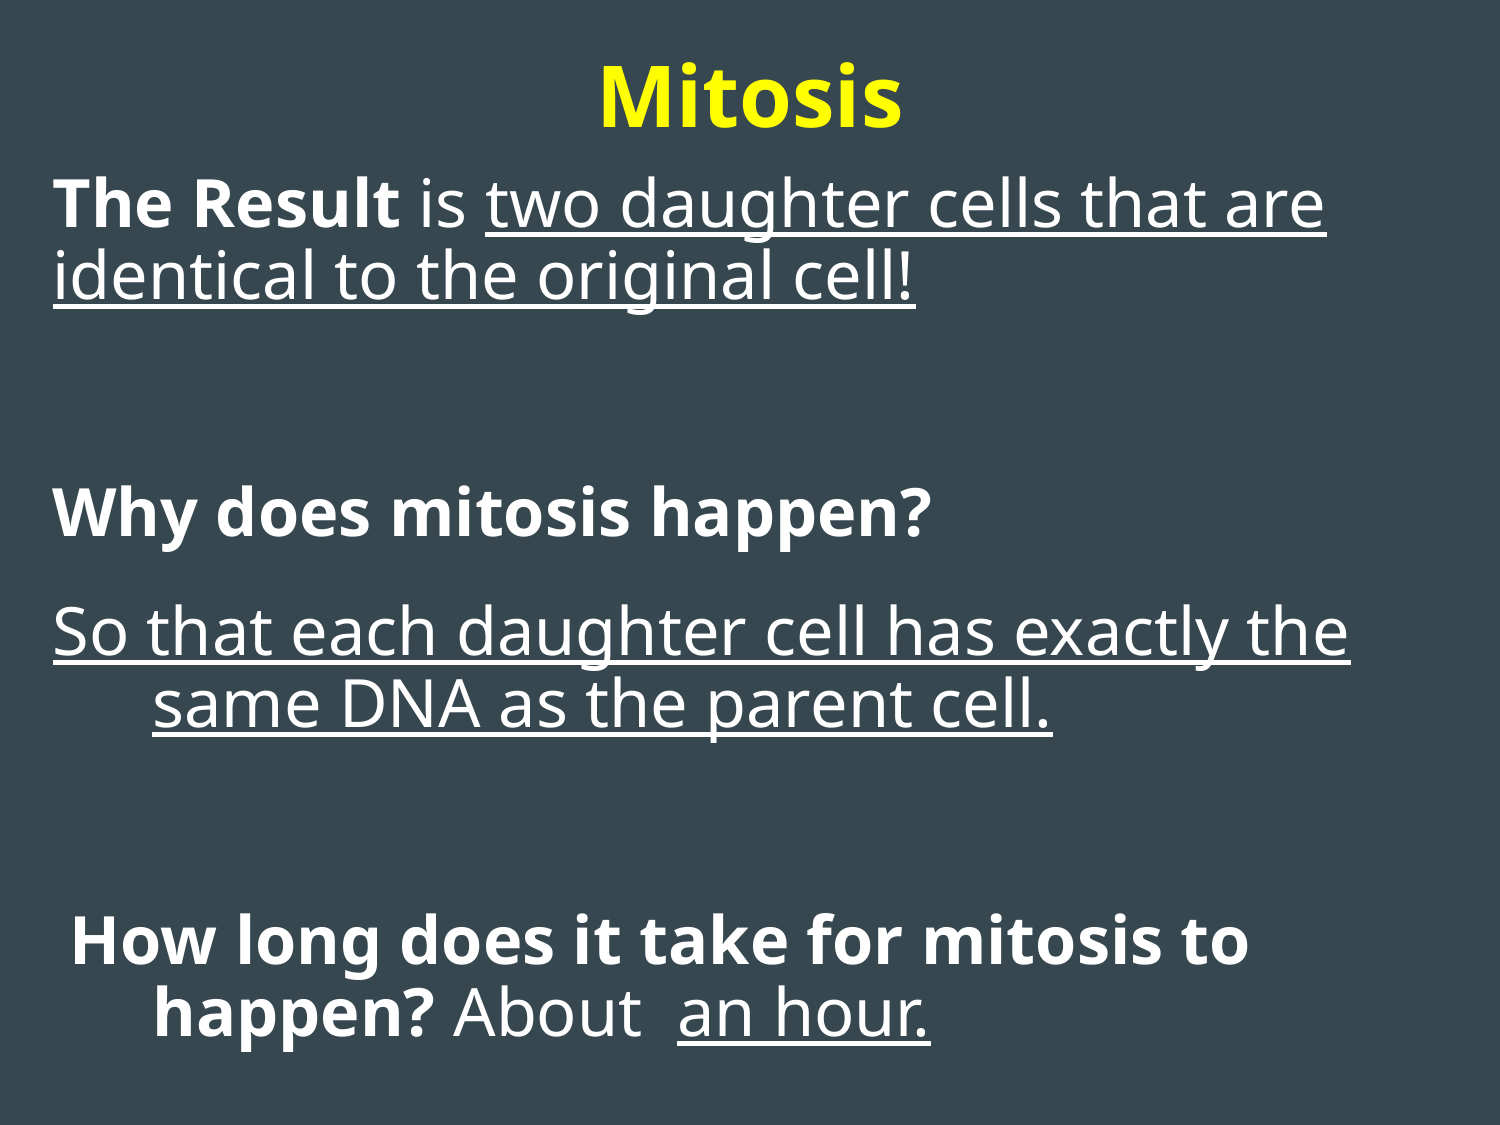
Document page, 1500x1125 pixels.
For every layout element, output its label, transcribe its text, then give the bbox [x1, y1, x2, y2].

title Mitosis [75, 0, 1425, 162]
list The Result is two daughter cells that are identical to the original cell! Why does mitosis happen? So that each daughter cell has exactly the same DNA as the parent cell. How long does it take for mitosis to happen? About an hour. [37, 162, 1463, 1035]
